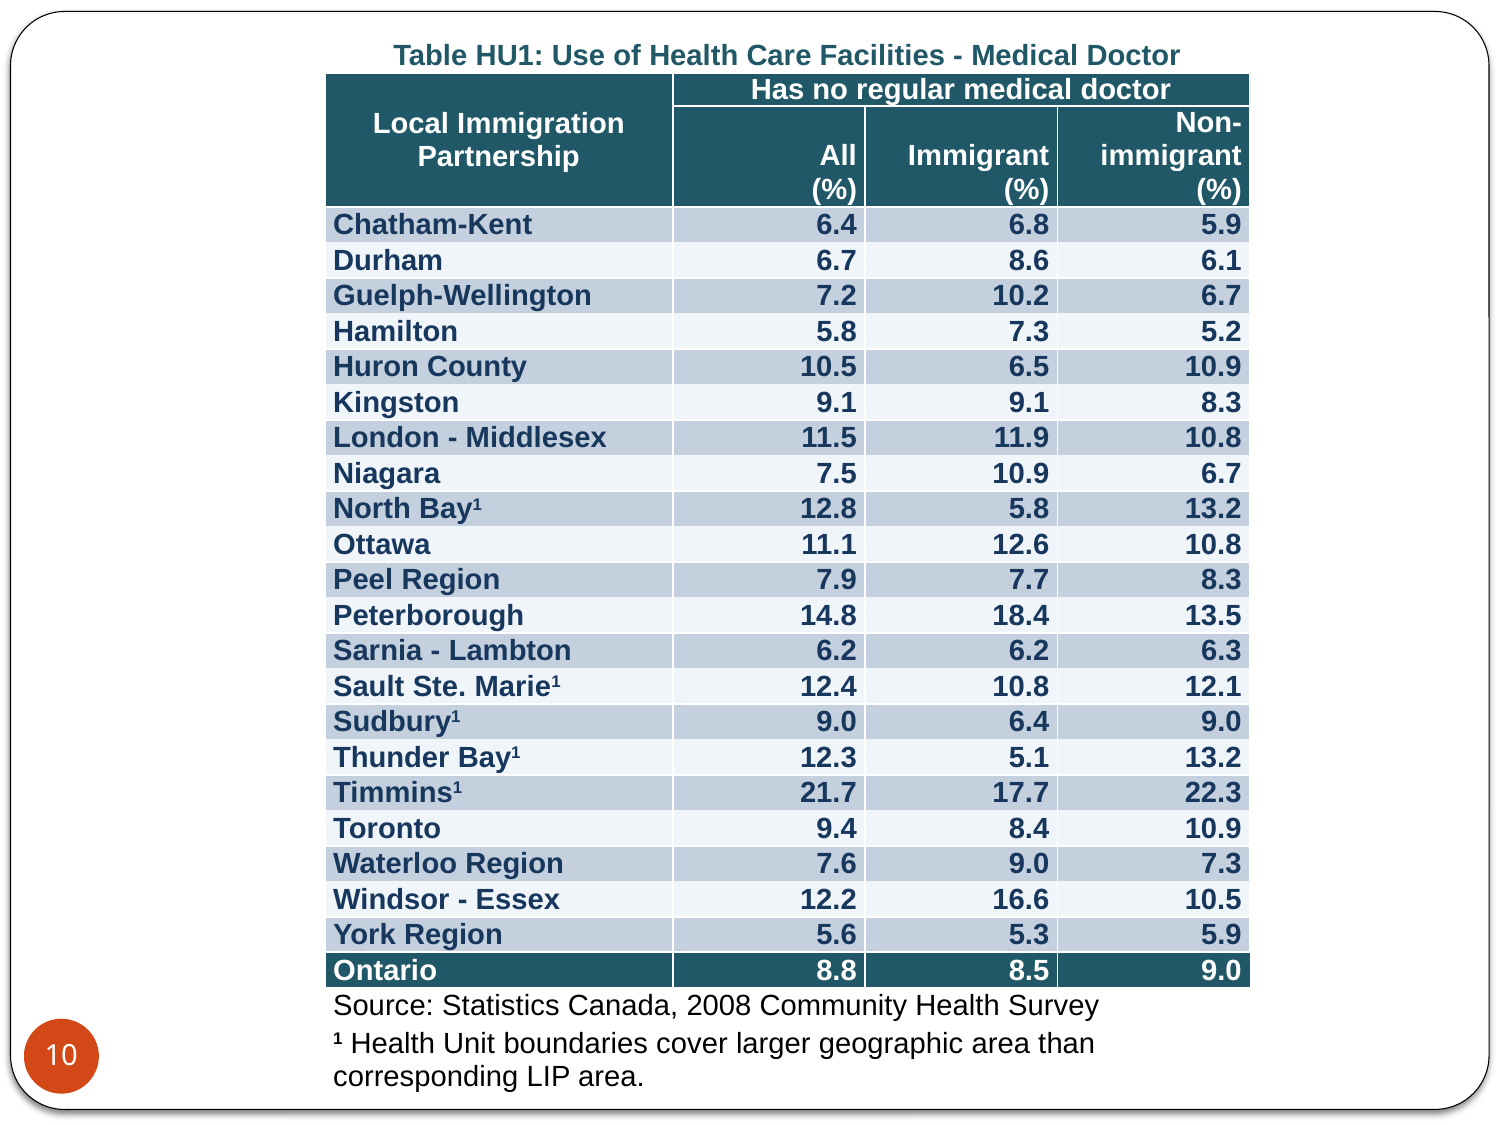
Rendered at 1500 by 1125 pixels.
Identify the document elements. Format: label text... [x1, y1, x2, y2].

table_cell 5.6 [674, 918, 864, 951]
table_cell 7.3 [1058, 847, 1249, 881]
table_cell 7.3 [866, 313, 1057, 348]
table_cell 14.8 [674, 597, 864, 632]
table_cell 8.6 [866, 242, 1057, 277]
table_cell 10.8 [866, 668, 1057, 703]
table_cell Sault Ste. Marie1 [326, 668, 672, 703]
table_cell Peterborough [326, 597, 672, 632]
table_cell 1 Health Unit boundaries cover larger geographic area than corresponding LIP area. [325, 1023, 1250, 1096]
table_cell (%) [866, 171, 1057, 206]
table_cell 9.4 [674, 810, 864, 845]
table_cell (%) [1058, 171, 1249, 206]
table_cell Source: Statistics Canada, 2008 Community Health Survey [325, 989, 1250, 1023]
table_cell 22.3 [1058, 776, 1249, 810]
table_cell Huron County [326, 350, 672, 384]
table_cell 9.0 [1058, 705, 1249, 739]
table_cell 5.1 [866, 739, 1057, 774]
table_cell 8.5 [866, 953, 1057, 987]
table_cell 11.9 [866, 421, 1057, 455]
table_cell Hamilton [326, 313, 672, 348]
table_cell 10.2 [866, 279, 1057, 313]
table_cell 13.2 [1058, 492, 1249, 526]
table_cell 12.3 [674, 739, 864, 774]
table_cell Local Immigration Partnership [326, 74, 672, 206]
table_cell All [674, 107, 864, 171]
table_cell 12.2 [674, 881, 864, 916]
table_cell York Region [326, 918, 672, 951]
table_cell Has no regular medical doctor [674, 74, 1249, 105]
table_cell Windsor - Essex [326, 881, 672, 916]
table_cell 9.1 [674, 384, 864, 419]
table_cell 6.4 [674, 208, 864, 242]
table_cell 11.1 [674, 526, 864, 561]
table_cell 6.7 [1058, 279, 1249, 313]
table_cell Ontario [326, 953, 672, 987]
table_cell 6.3 [1058, 634, 1249, 668]
table_cell 6.2 [866, 634, 1057, 668]
table_cell 8.3 [1058, 384, 1249, 419]
table_cell Non-immigrant [1058, 107, 1249, 171]
table_cell 5.8 [866, 492, 1057, 526]
table_cell 6.1 [1058, 242, 1249, 277]
table_cell Ottawa [326, 526, 672, 561]
slide_number 10 [23, 1018, 99, 1094]
table_cell 16.6 [866, 881, 1057, 916]
table_cell 9.0 [866, 847, 1057, 881]
table_cell Sudbury1 [326, 705, 672, 739]
table_cell 8.3 [1058, 563, 1249, 597]
table_cell 10.9 [1058, 350, 1249, 384]
table_cell Waterloo Region [326, 847, 672, 881]
table_cell 11.5 [674, 421, 864, 455]
table_cell Thunder Bay1 [326, 739, 672, 774]
table_cell (%) [674, 171, 864, 206]
table_cell 7.9 [674, 563, 864, 597]
table_cell 6.7 [674, 242, 864, 277]
table_cell 10.9 [1058, 810, 1249, 845]
table_cell 10.8 [1058, 421, 1249, 455]
table_cell 18.4 [866, 597, 1057, 632]
table_cell 10.9 [866, 455, 1057, 490]
table_cell 12.6 [866, 526, 1057, 561]
table_cell Guelph-Wellington [326, 279, 672, 313]
table_cell Immigrant [866, 107, 1057, 171]
table_cell 7.5 [674, 455, 864, 490]
table_header Table HU1: Use of Health Care Facilities - Medical Doctor [325, 38, 1250, 72]
table_cell North Bay1 [326, 492, 672, 526]
table_cell 9.0 [1058, 953, 1250, 987]
table_cell 10.8 [1058, 526, 1249, 561]
table_cell 6.5 [866, 350, 1057, 384]
table_cell 13.2 [1058, 739, 1249, 774]
table_cell 12.4 [674, 668, 864, 703]
table_cell 5.8 [674, 313, 864, 348]
table_cell 6.2 [674, 634, 864, 668]
table_cell 12.8 [674, 492, 864, 526]
table_cell Timmins1 [326, 776, 672, 810]
table_cell 5.2 [1058, 313, 1249, 348]
table_cell 21.7 [674, 776, 864, 810]
table_cell 17.7 [866, 776, 1057, 810]
table_cell 6.8 [866, 208, 1057, 242]
table_cell 7.7 [866, 563, 1057, 597]
table_cell 7.2 [674, 279, 864, 313]
table_cell 8.8 [674, 953, 864, 987]
table_cell 7.6 [674, 847, 864, 881]
table_cell 9.0 [674, 705, 864, 739]
table_cell 5.9 [1058, 208, 1249, 242]
table_cell Toronto [326, 810, 672, 845]
table_cell 13.5 [1058, 597, 1249, 632]
table_cell Kingston [326, 384, 672, 419]
table_cell Sarnia - Lambton [326, 634, 672, 668]
table_cell 9.1 [866, 384, 1057, 419]
table_cell 8.4 [866, 810, 1057, 845]
table_cell 10.5 [1058, 881, 1249, 916]
table_cell 5.9 [1058, 918, 1249, 951]
table_cell Chatham-Kent [326, 208, 672, 242]
table_cell Peel Region [326, 563, 672, 597]
table_cell 10.5 [674, 350, 864, 384]
table_cell 12.1 [1058, 668, 1249, 703]
table_cell Niagara [326, 455, 672, 490]
table_cell London - Middlesex [326, 421, 672, 455]
table_cell 6.7 [1058, 455, 1249, 490]
table_cell Durham [326, 242, 672, 277]
table_cell 5.3 [866, 918, 1057, 951]
table_cell 6.4 [866, 705, 1057, 739]
